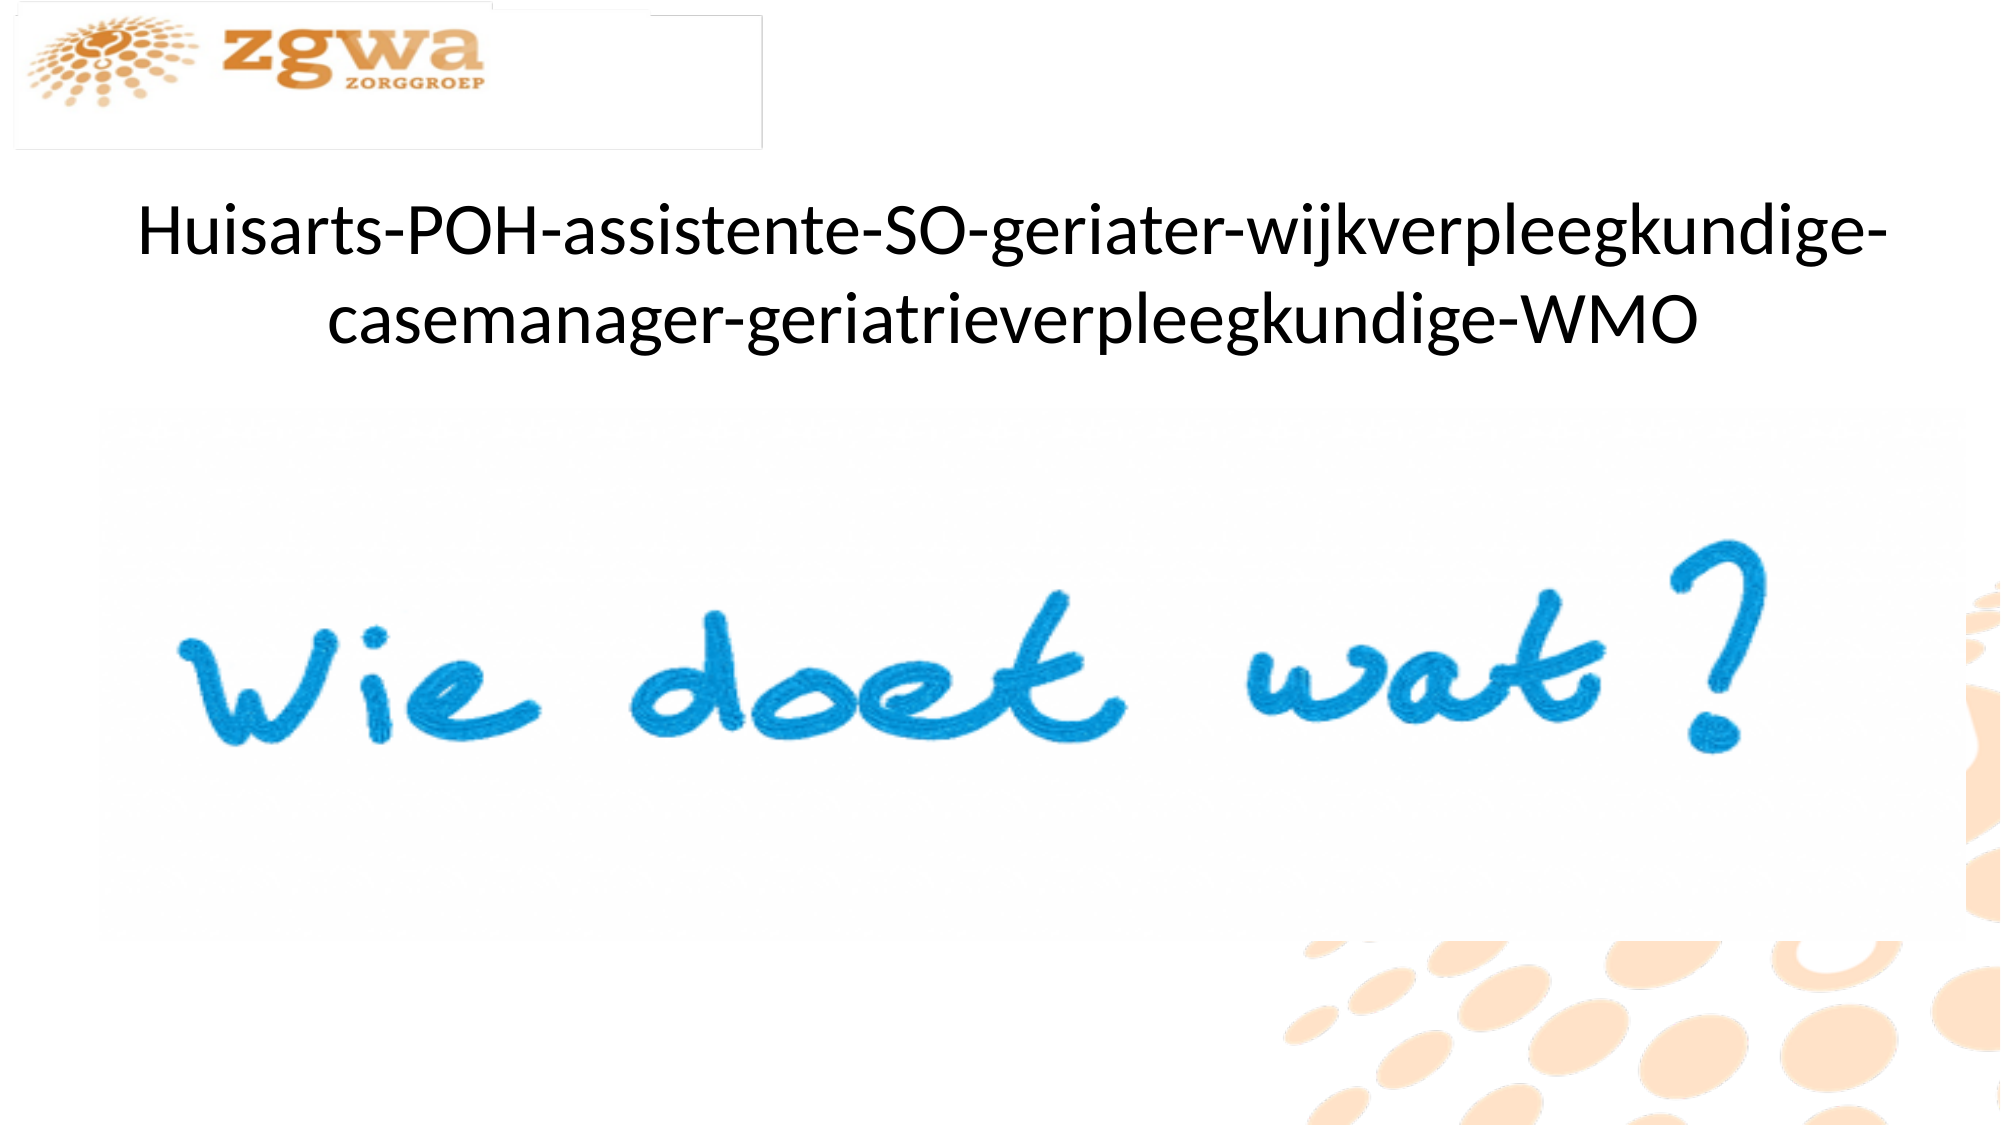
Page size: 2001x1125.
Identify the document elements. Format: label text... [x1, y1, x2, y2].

title Huisarts-POH-assistente-SO-geriater-wijkverpleegkundige-casemanager-geriatrieverpleegkundige-WMO [114, 127, 1915, 408]
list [99, 408, 1966, 941]
picture [0, 0, 2001, 1125]
